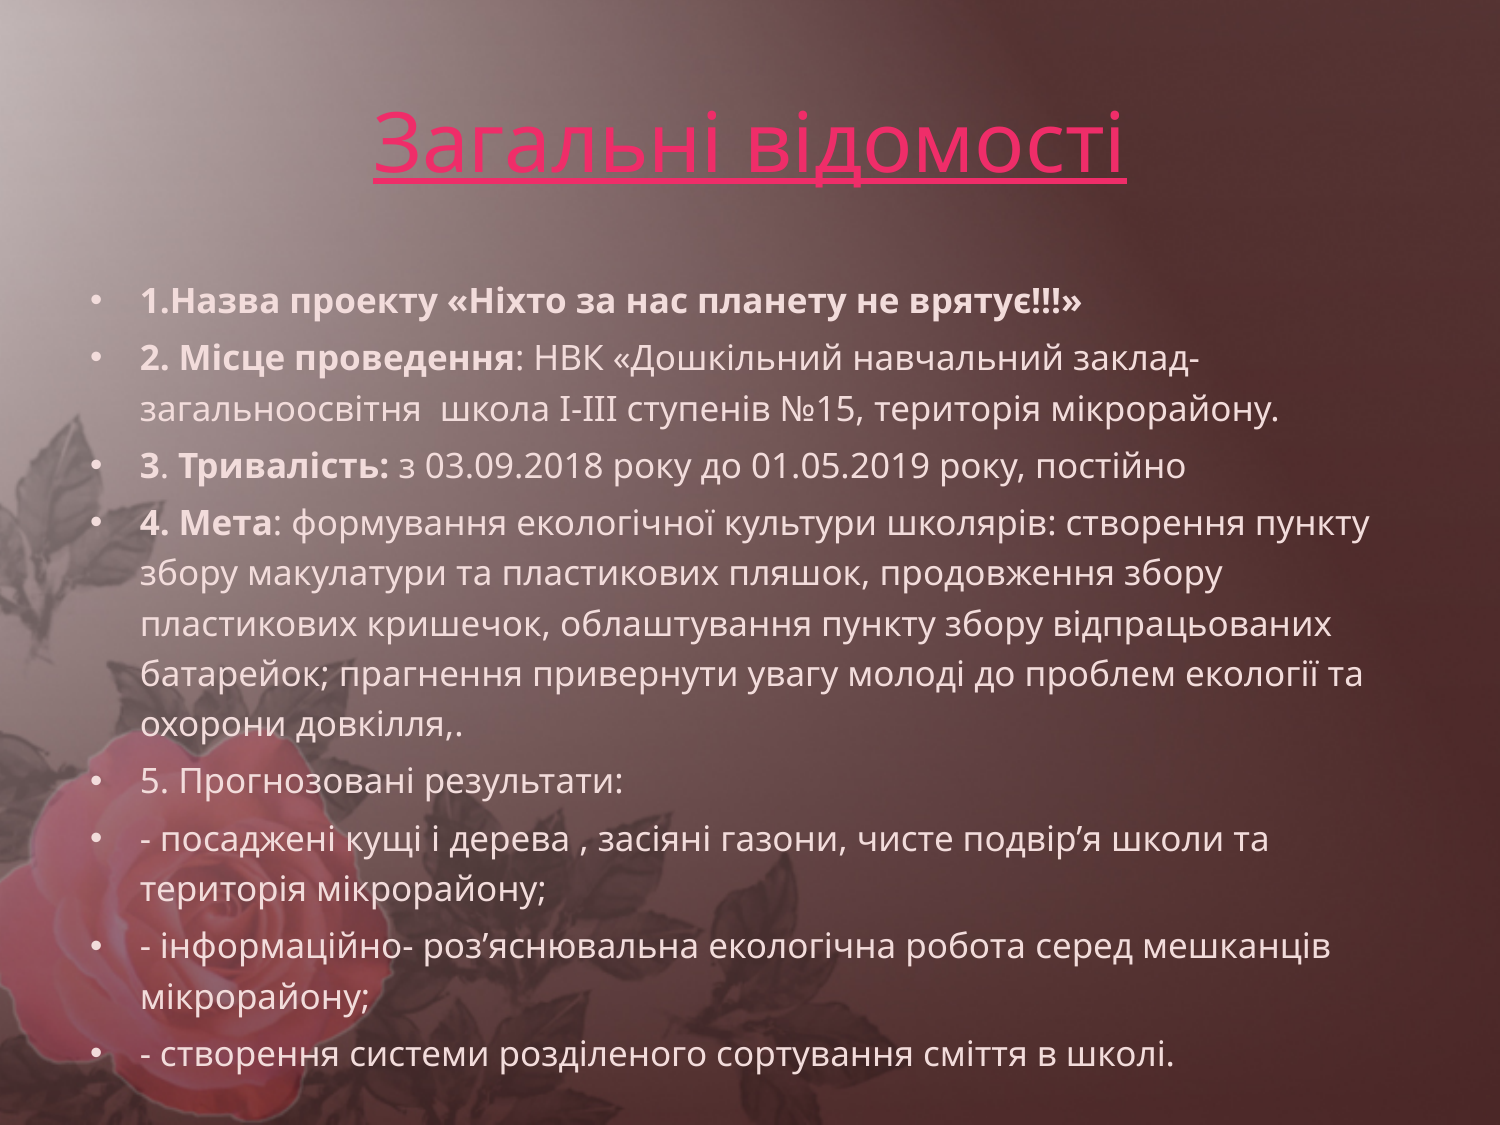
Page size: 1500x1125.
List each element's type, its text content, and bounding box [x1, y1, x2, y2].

picture [0, 0, 1500, 1125]
title Загальні відомості [75, 45, 1425, 233]
list 1.Назва проекту «Ніхто за нас планету не врятує!!!» 2. Місце проведення: НВК «Дошкільний навчальний заклад-загальноосвітня школа І-ІІІ ступенів №15, територія мікрорайону. 3. Тривалість: з 03.09.2018 року до 01.05.2019 року, постійно 4. Мета: формування екологічної культури школярів: створення пункту збору макулатури та пластикових пляшок, продовження збору пластикових кришечок, облаштування пункту збору відпрацьованих батарейок; прагнення привернути увагу молоді до проблем екології та охорони довкілля,. 5. Прогнозовані результати: - посаджені кущі і дерева , засіяні газони, чисте подвір’я школи та територія мікрорайону; - інформаційно- роз’яснювальна екологічна робота серед мешканців мікрорайону; - створення системи розділеного сортування сміття в школі. [75, 262, 1425, 1083]
